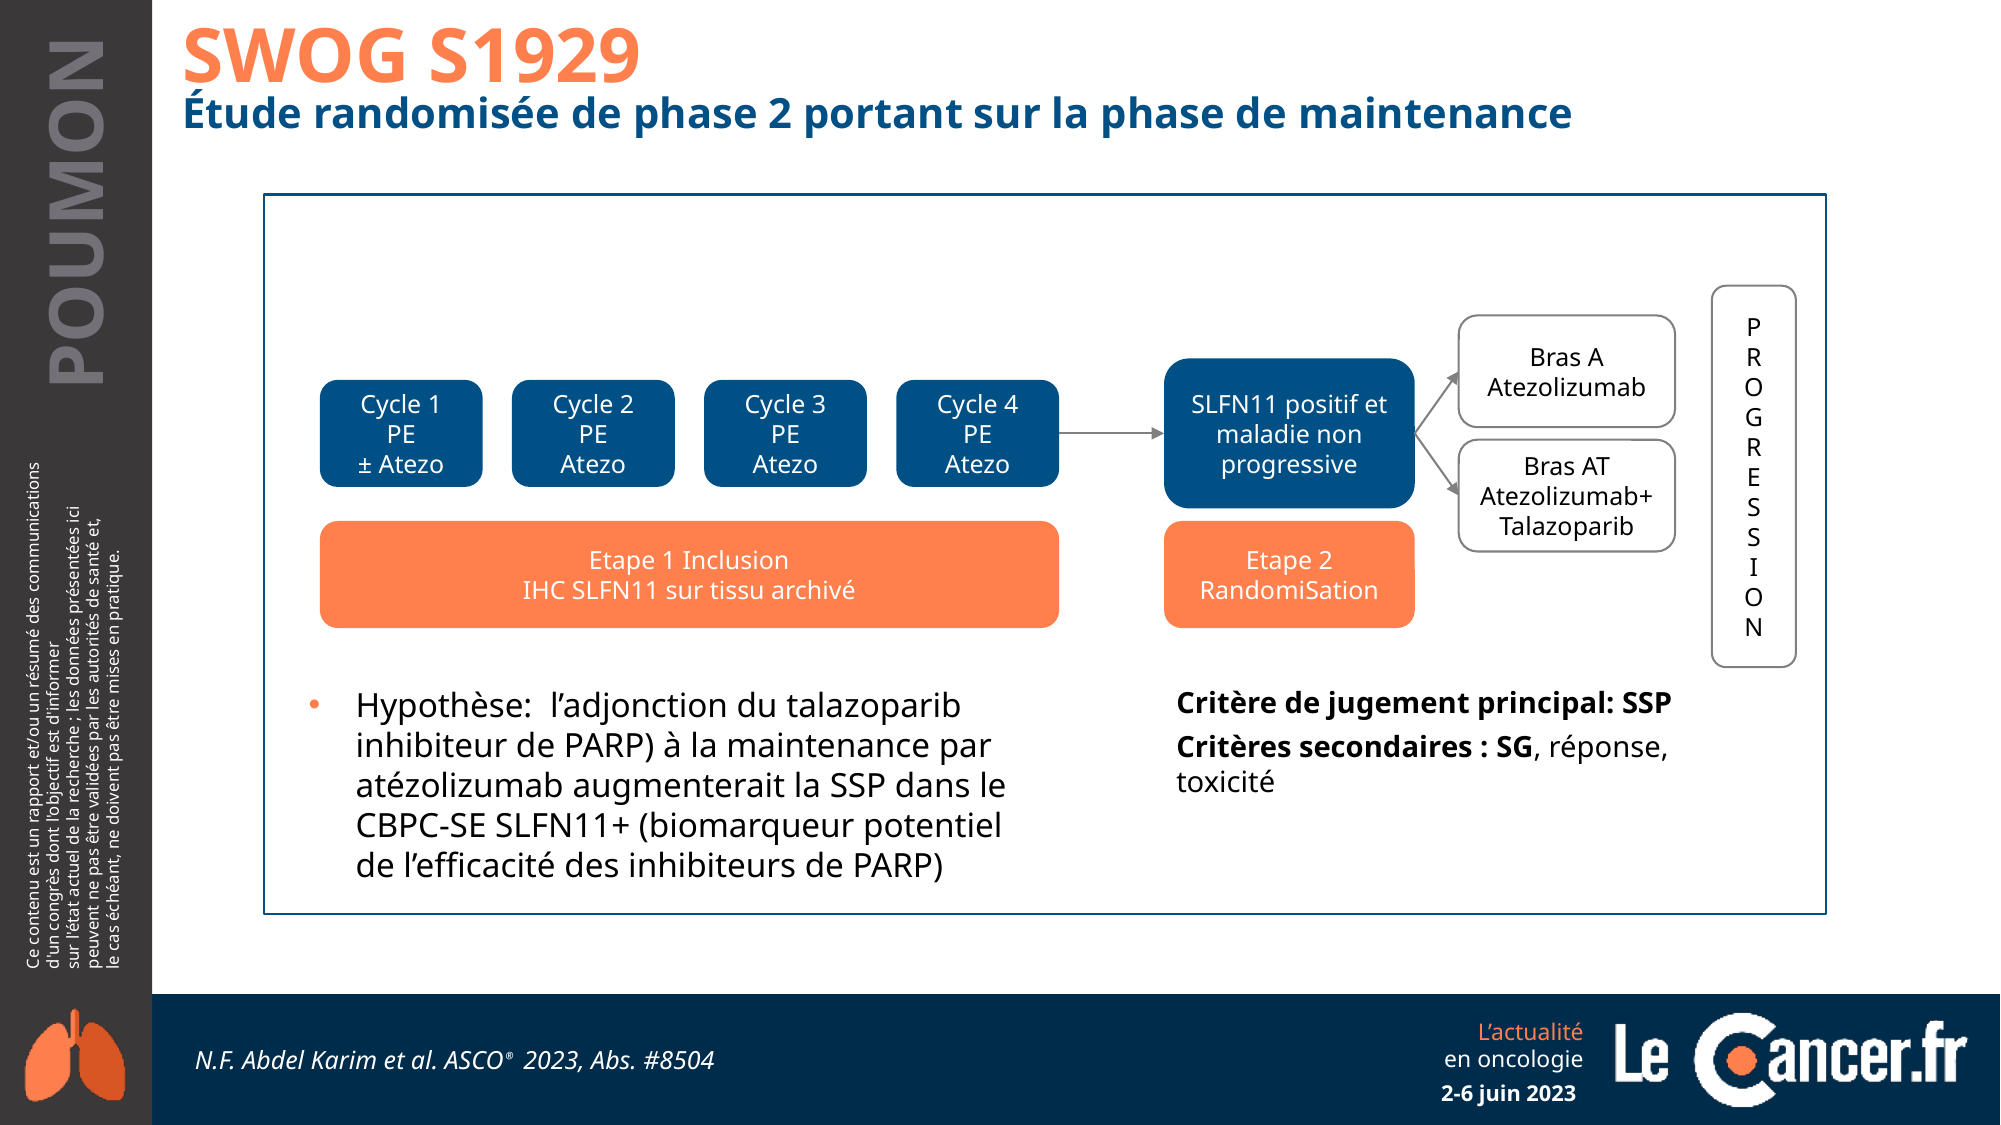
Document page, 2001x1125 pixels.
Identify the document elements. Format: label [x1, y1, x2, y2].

picture [18, 994, 134, 1112]
list [1350, 1075, 1583, 1115]
list [153, 9, 2000, 142]
list [263, 193, 1827, 915]
list [166, 1040, 1014, 1081]
text_box [293, 285, 1796, 895]
picture [1598, 1002, 1977, 1117]
